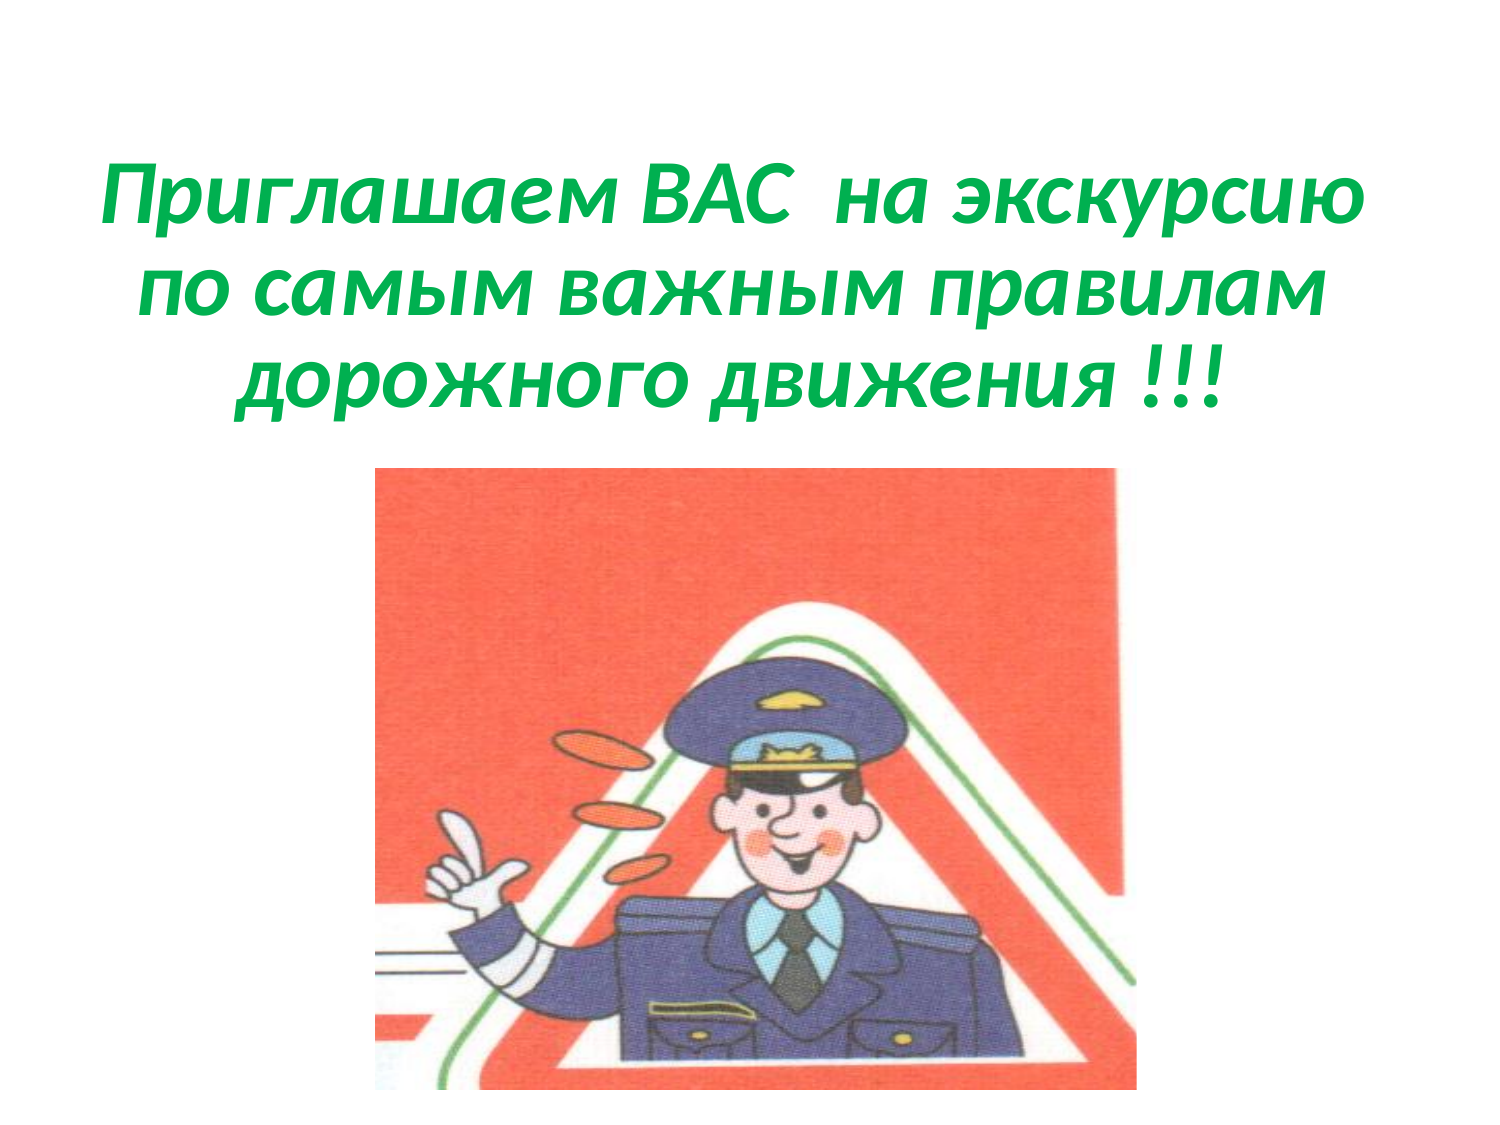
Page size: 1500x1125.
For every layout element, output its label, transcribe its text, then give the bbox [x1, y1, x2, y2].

title Приглашаем ВАС на экскурсию по самым важным правилам дорожного движения !!! [82, 105, 1383, 481]
picture [374, 468, 1137, 1091]
